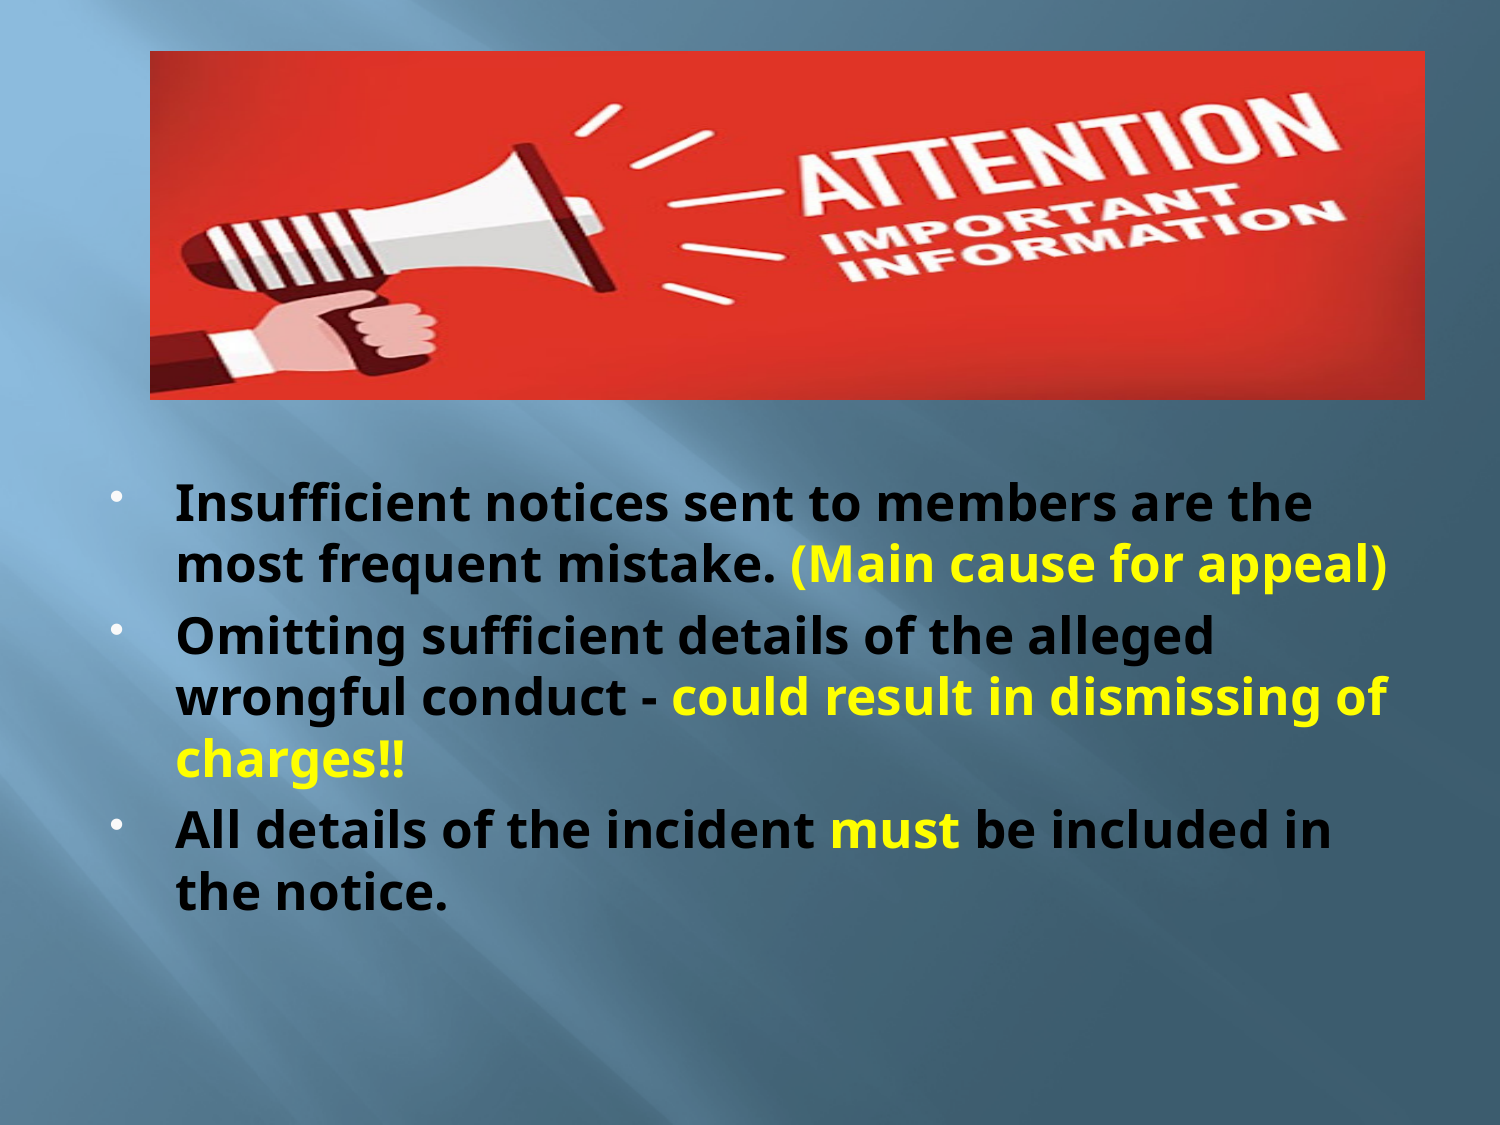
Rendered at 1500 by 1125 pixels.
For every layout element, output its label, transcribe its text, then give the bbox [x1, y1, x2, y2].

list Insufficient notices sent to members are the most frequent mistake. (Main cause for appeal) Omitting sufficient details of the alleged wrongful conduct - could result in dismissing of charges!! All details of the incident must be included in the notice. [75, 462, 1425, 975]
picture [149, 50, 1426, 401]
